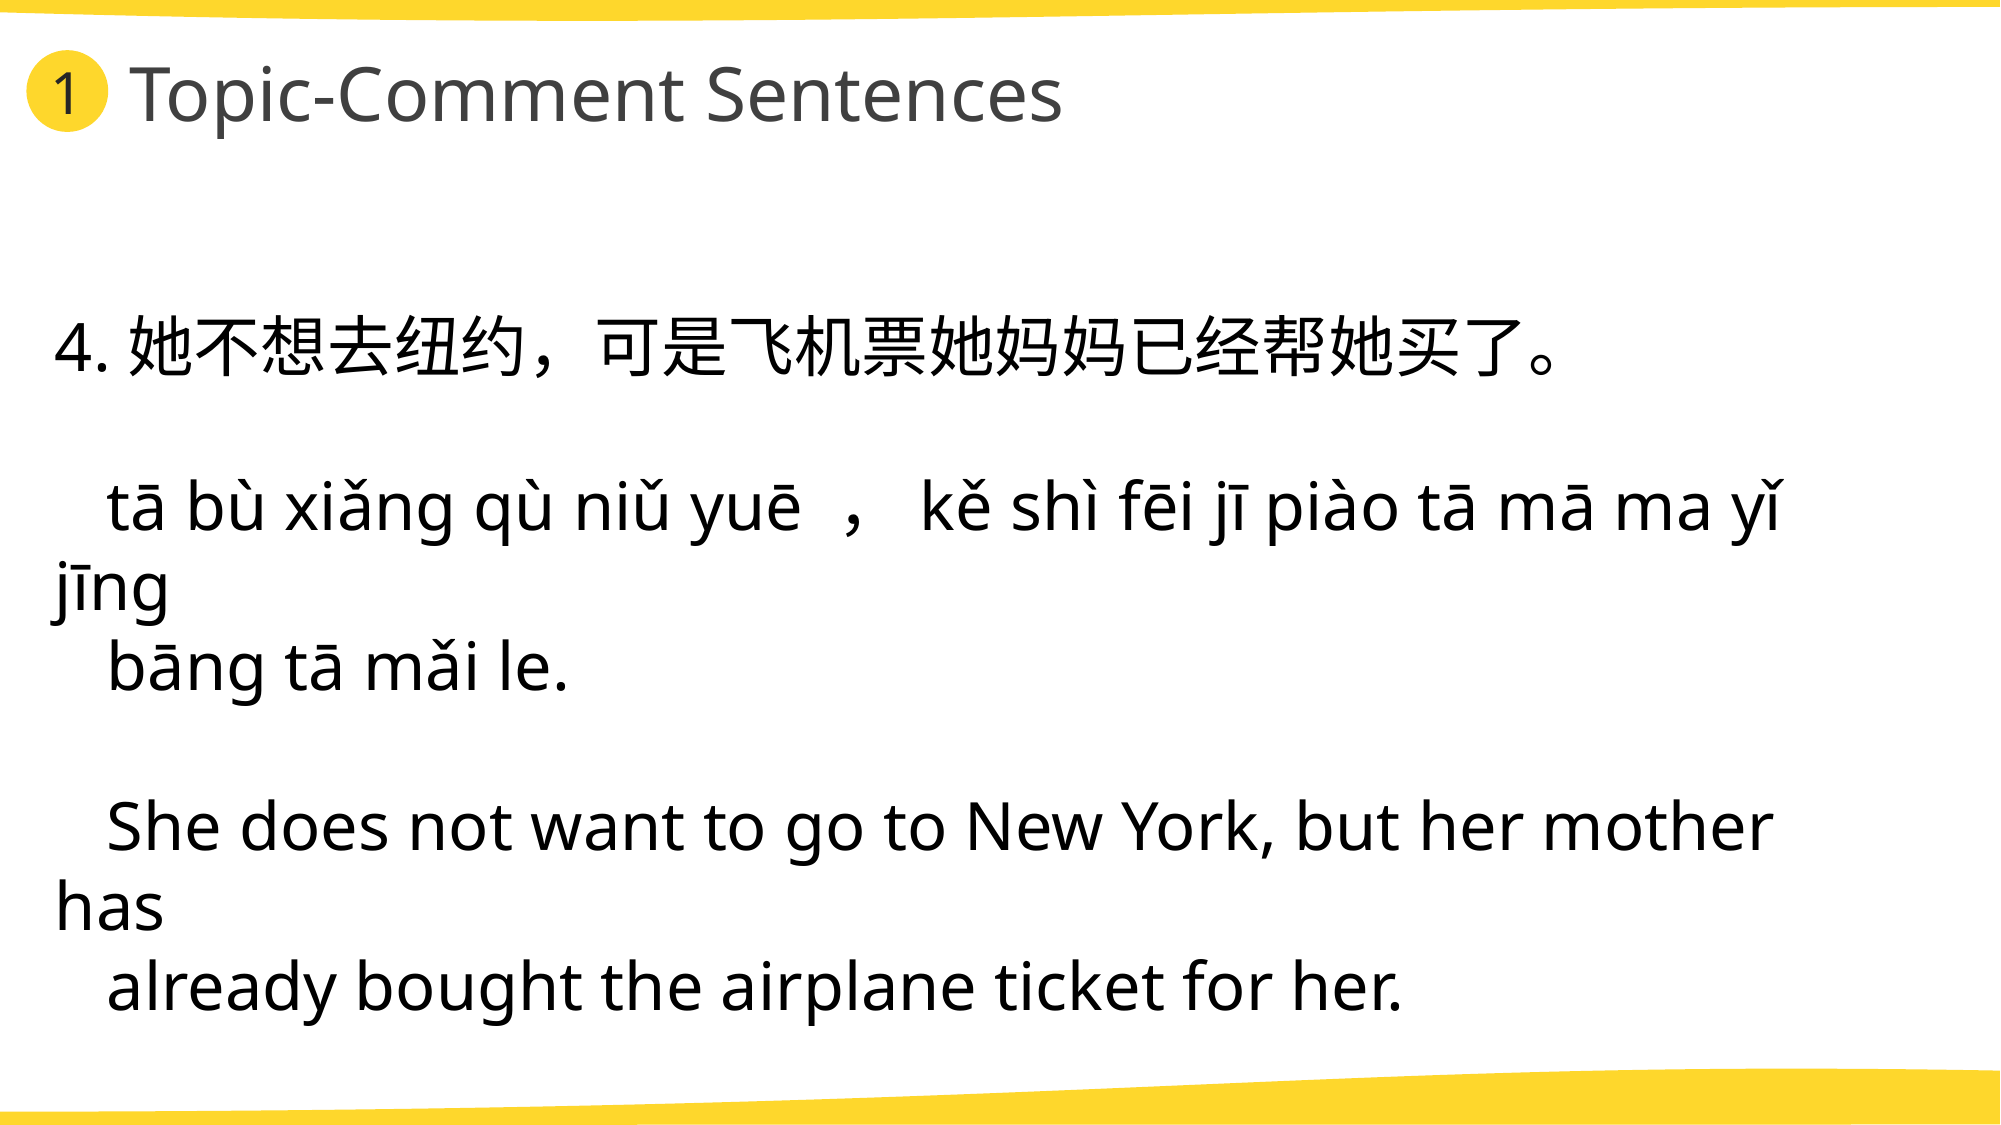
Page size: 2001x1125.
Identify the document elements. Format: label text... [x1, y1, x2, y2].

text_box 4.她不想去纽约，可是飞机票她妈妈已经帮她买了。 tā bù xiǎng qù niǔ yuē ，kě shì fēi jī piào tā mā ma yǐ jīng bāng tā mǎi le. She does not want to go to New York, but her mother has already bought the airplane ticket for her. [40, 296, 1870, 1112]
text_box 1 [25, 49, 80, 133]
text_box Topic-Comment Sentences [80, 49, 1114, 133]
text_box [0, 0, 2000, 22]
text_box [0, 1067, 2000, 1125]
